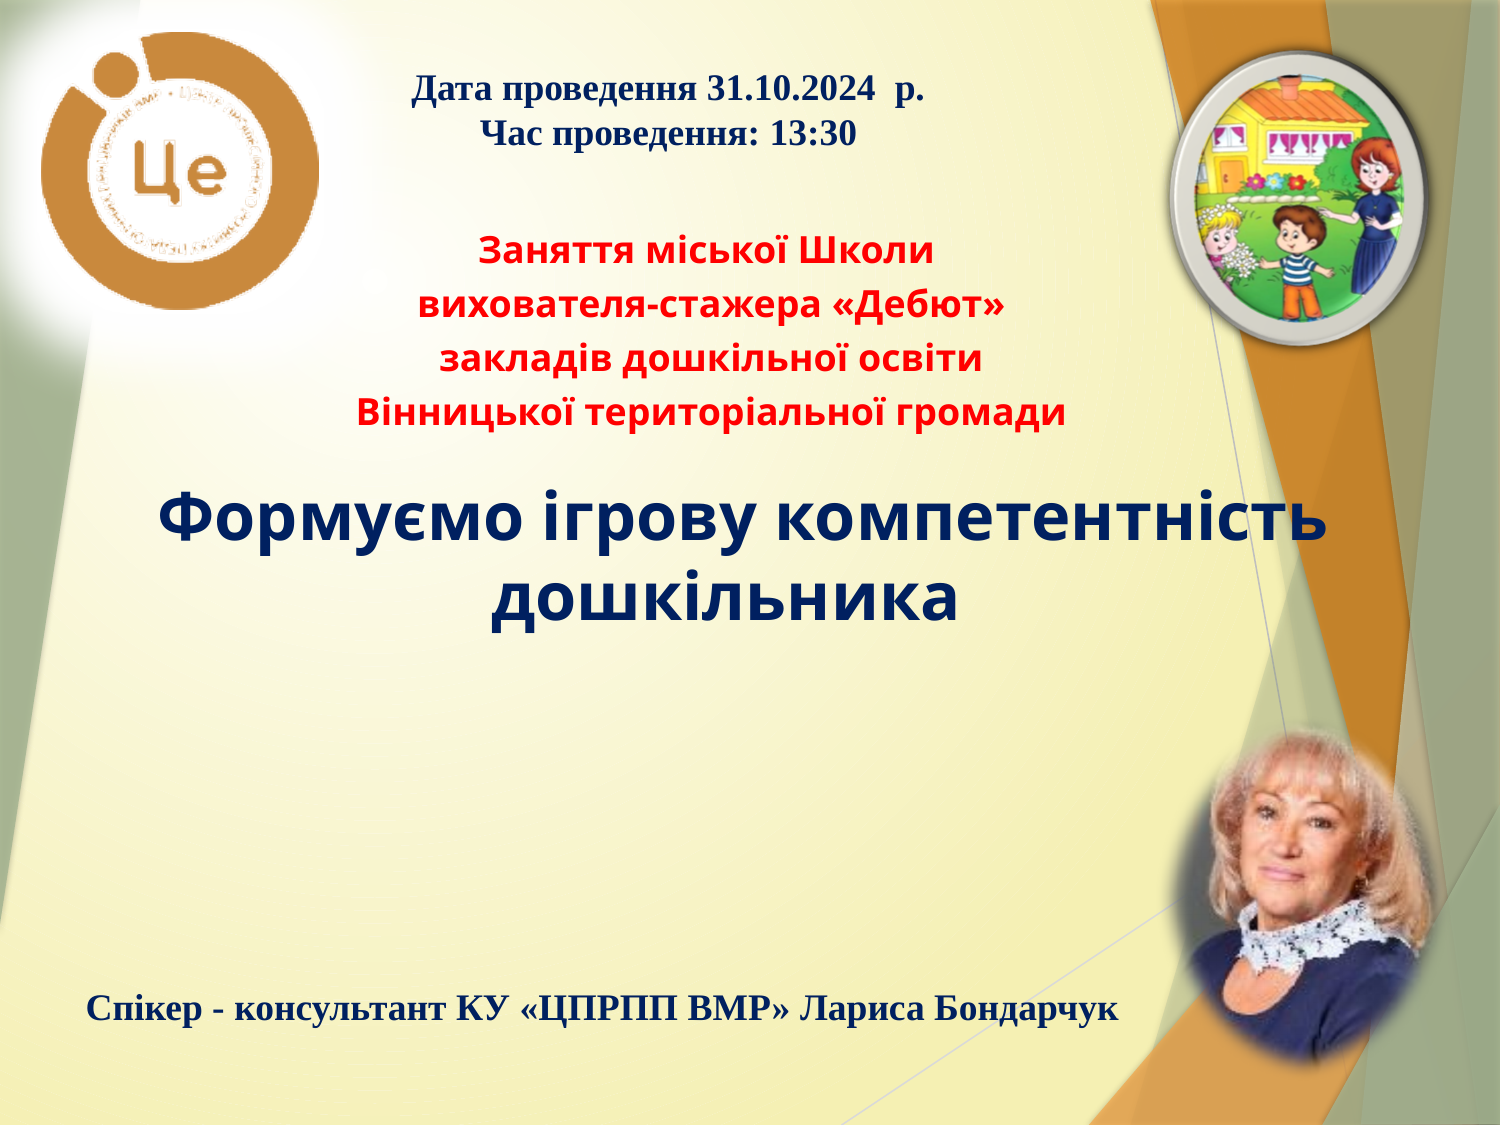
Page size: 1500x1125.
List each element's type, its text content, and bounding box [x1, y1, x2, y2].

picture [1149, 32, 1449, 366]
text_box Формуємо ігрову компетентність дошкільника [142, 466, 1345, 642]
picture [1154, 713, 1454, 1083]
text_box Заняття міської Школи вихователя-стажера «Дебют» закладів дошкільної освіти Вінницької територіальної громади [336, 209, 1087, 441]
text_box Спікер - консультант КУ «ЦПРПП ВМР» Лариса Бондарчук [29, 975, 1149, 1036]
picture [40, 32, 320, 311]
text_box Дата проведення 31.10.2024 р. Час проведення: 13:30 [324, 55, 1119, 161]
